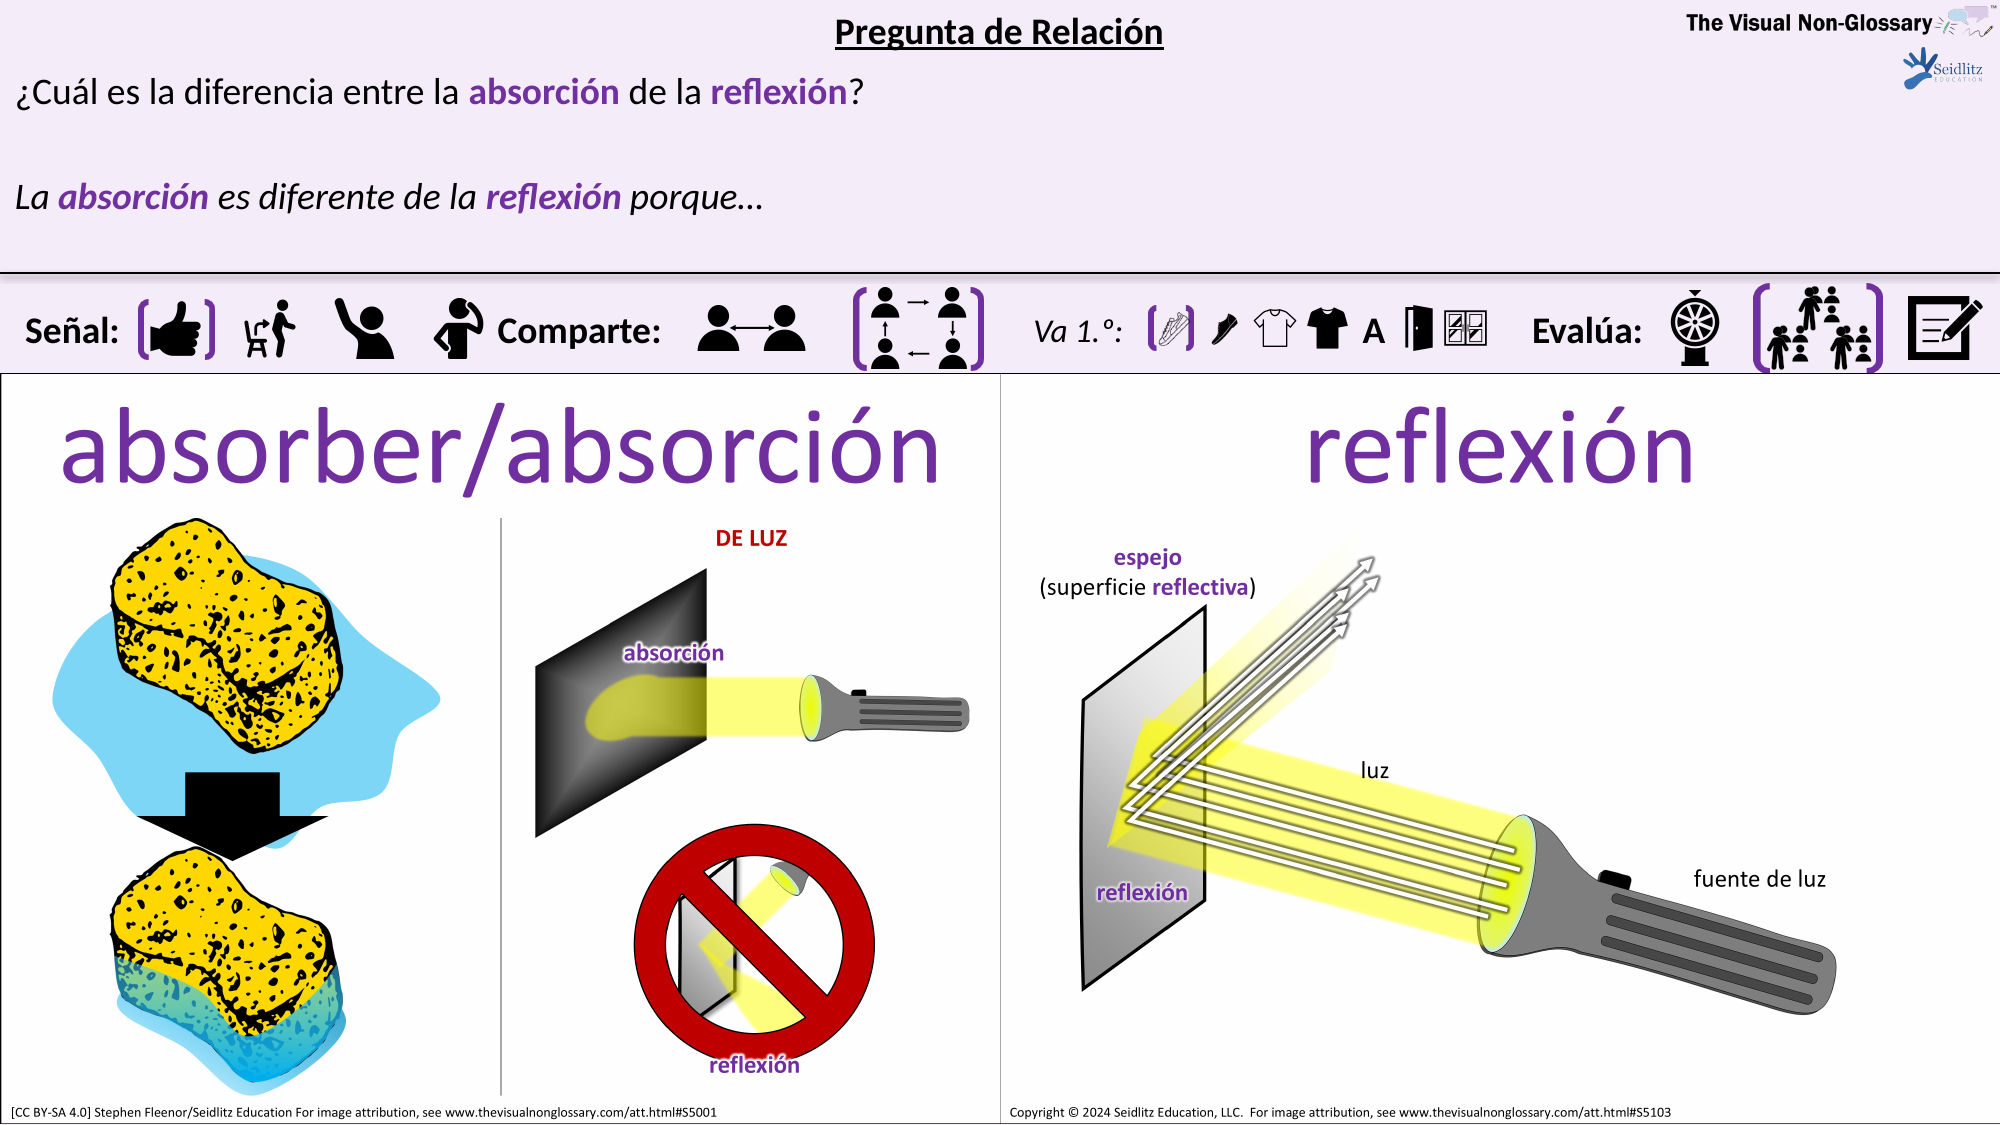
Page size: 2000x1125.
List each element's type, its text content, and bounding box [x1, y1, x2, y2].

text_box A [1347, 298, 1401, 359]
picture [334, 298, 395, 359]
picture [239, 298, 301, 359]
picture [1202, 310, 1241, 349]
text_box Pregunta de Relación [820, 0, 1180, 59]
text_box ¿Cuál es la diferencia entre la absorción de la reflexión? [0, 59, 2000, 120]
picture [1907, 290, 1984, 367]
picture [1672, 0, 2000, 40]
picture [1657, 290, 1733, 367]
text_box La absorción es diferente de la reflexión porque…​ [0, 164, 2000, 225]
text_box Va 1.º: [1018, 301, 1139, 357]
picture [1252, 305, 1298, 352]
picture [1898, 44, 1991, 97]
picture [0, 283, 2000, 1124]
text_box Comparte: [491, 298, 677, 359]
picture [853, 287, 985, 371]
picture [428, 298, 490, 359]
picture [1396, 305, 1489, 352]
text_box Señal: [10, 298, 135, 359]
picture [137, 298, 215, 361]
text_box Evalúa: [1517, 298, 1652, 359]
picture [695, 305, 808, 352]
picture [1304, 305, 1351, 352]
picture [1148, 305, 1195, 352]
